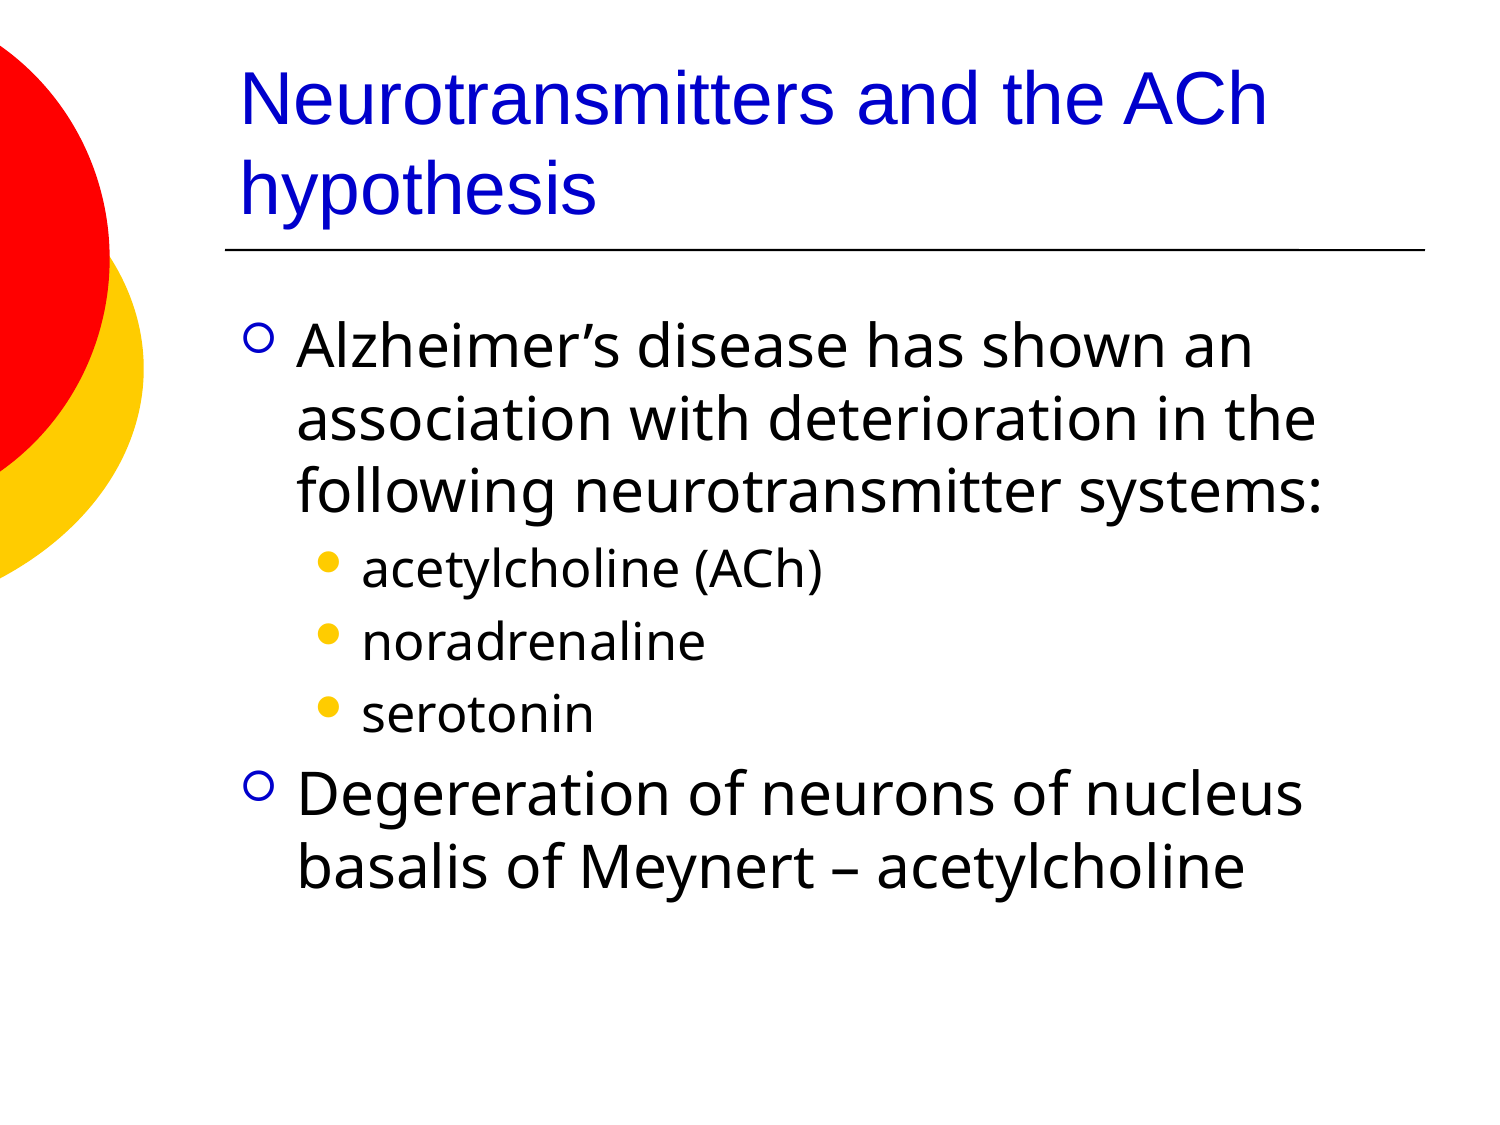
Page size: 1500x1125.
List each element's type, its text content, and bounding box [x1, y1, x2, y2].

list Alzheimer’s disease has shown an association with deterioration in the following neurotransmitter systems: acetylcholine (ACh) noradrenaline serotonin Degereration of neurons of nucleus basalis of Meynert – acetylcholine [224, 299, 1425, 975]
title Neurotransmitters and the ACh hypothesis [224, 49, 1425, 238]
